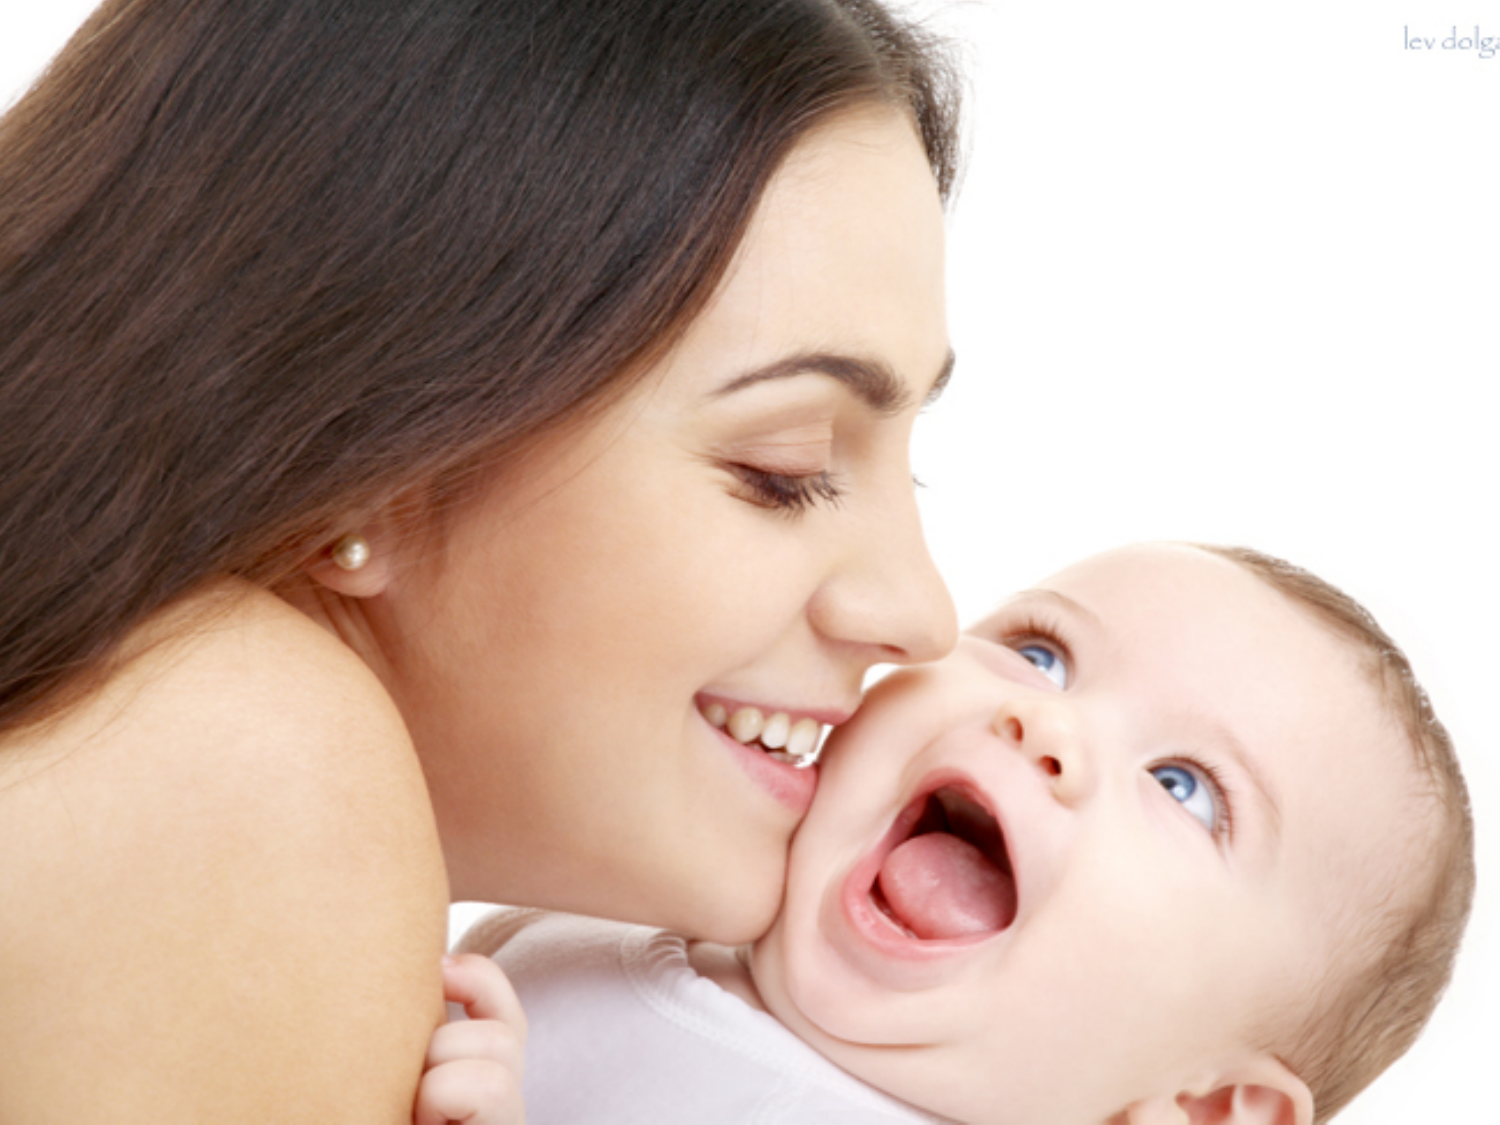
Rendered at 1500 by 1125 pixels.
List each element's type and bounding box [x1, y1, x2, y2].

list [0, 0, 1500, 1125]
